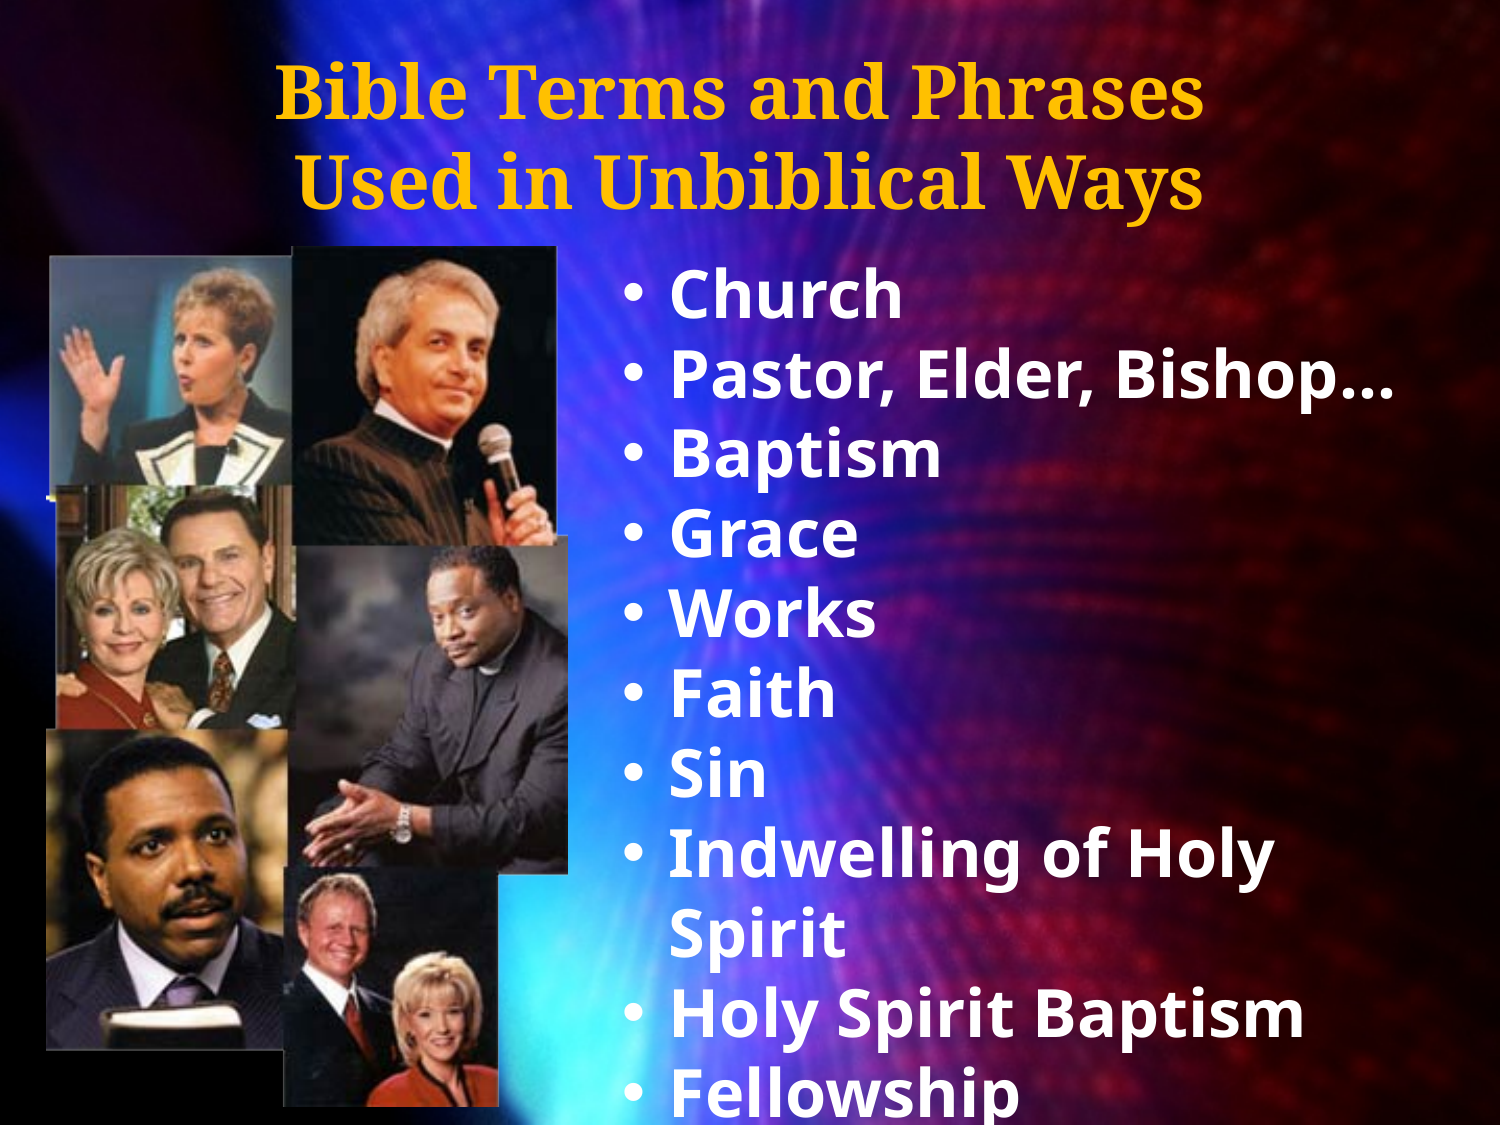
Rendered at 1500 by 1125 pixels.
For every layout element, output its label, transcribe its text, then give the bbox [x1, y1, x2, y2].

picture [0, 0, 1500, 1125]
text_box Church Pastor, Elder, Bishop… Baptism Grace Works Faith Sin Indwelling of Holy Spirit Holy Spirit Baptism Fellowship [607, 244, 1458, 1125]
text_box Bible Terms and Phrases Used in Unbiblical Ways [125, 37, 1376, 233]
